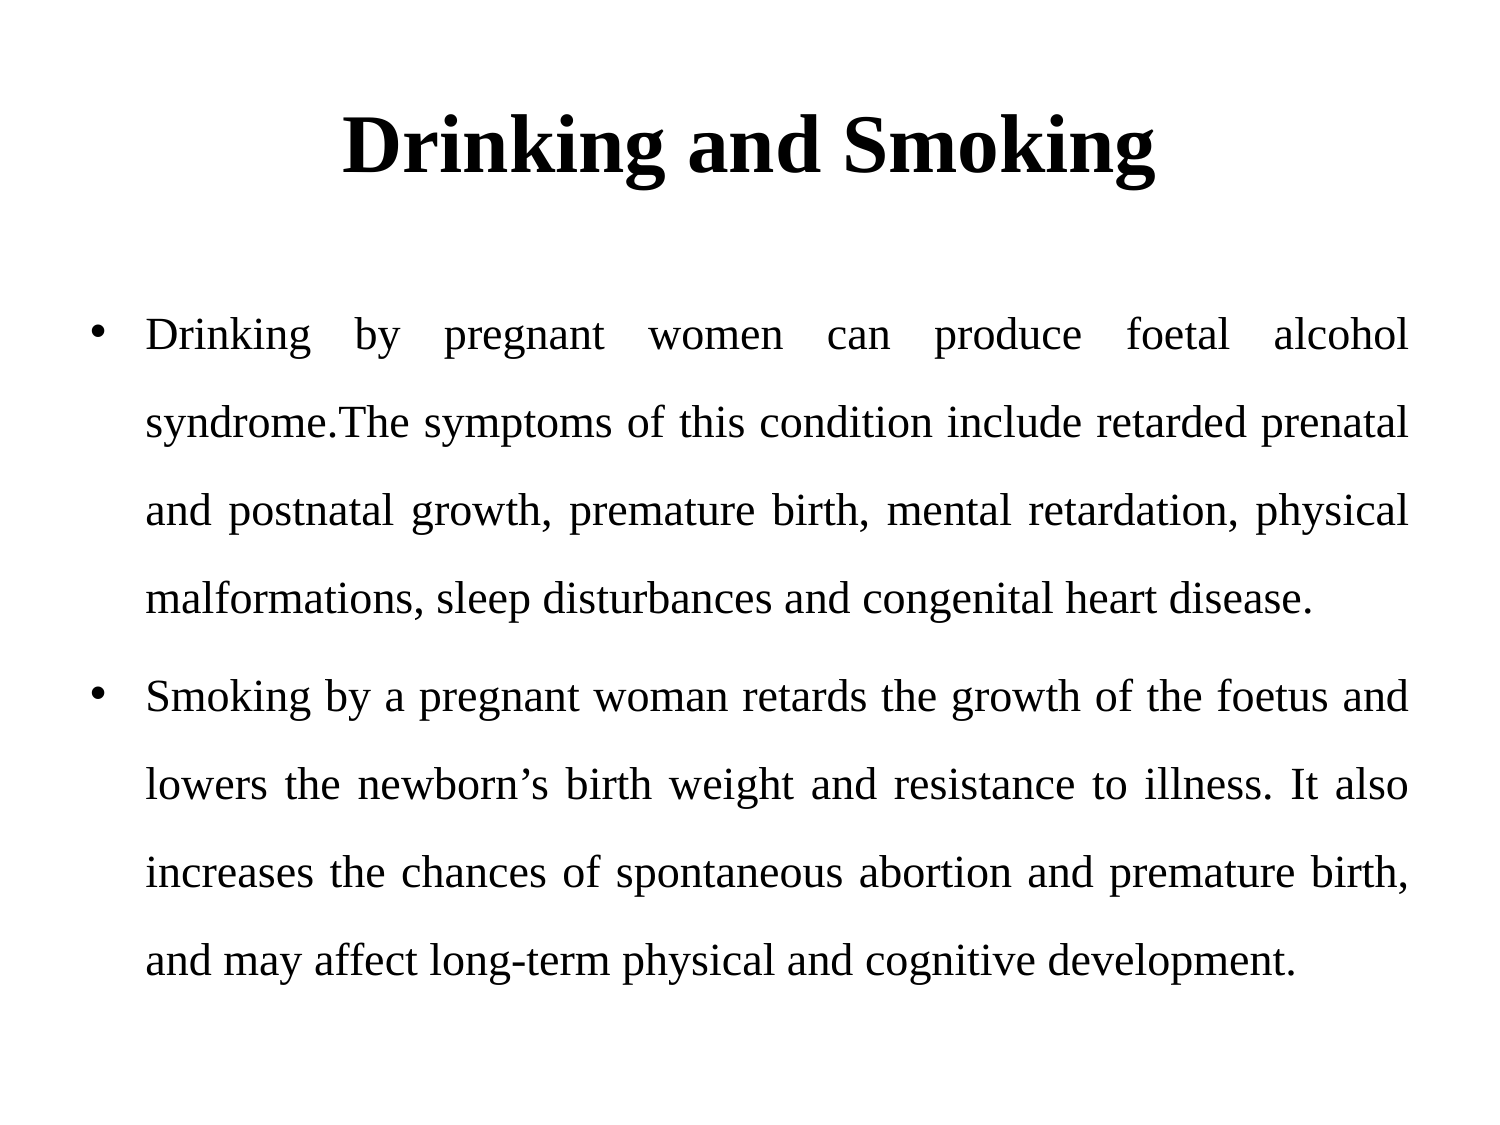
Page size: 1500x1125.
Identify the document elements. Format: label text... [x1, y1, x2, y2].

title Drinking and Smoking [75, 45, 1425, 233]
list Drinking by pregnant women can produce foetal alcohol syndrome.The symptoms of this condition include retarded prenatal and postnatal growth, premature birth, mental retardation, physical malformations, sleep disturbances and congenital heart disease. Smoking by a pregnant woman retards the growth of the foetus and lowers the newborn’s birth weight and resistance to illness. It also increases the chances of spontaneous abortion and premature birth, and may affect long-term physical and cognitive development. [75, 262, 1425, 1005]
